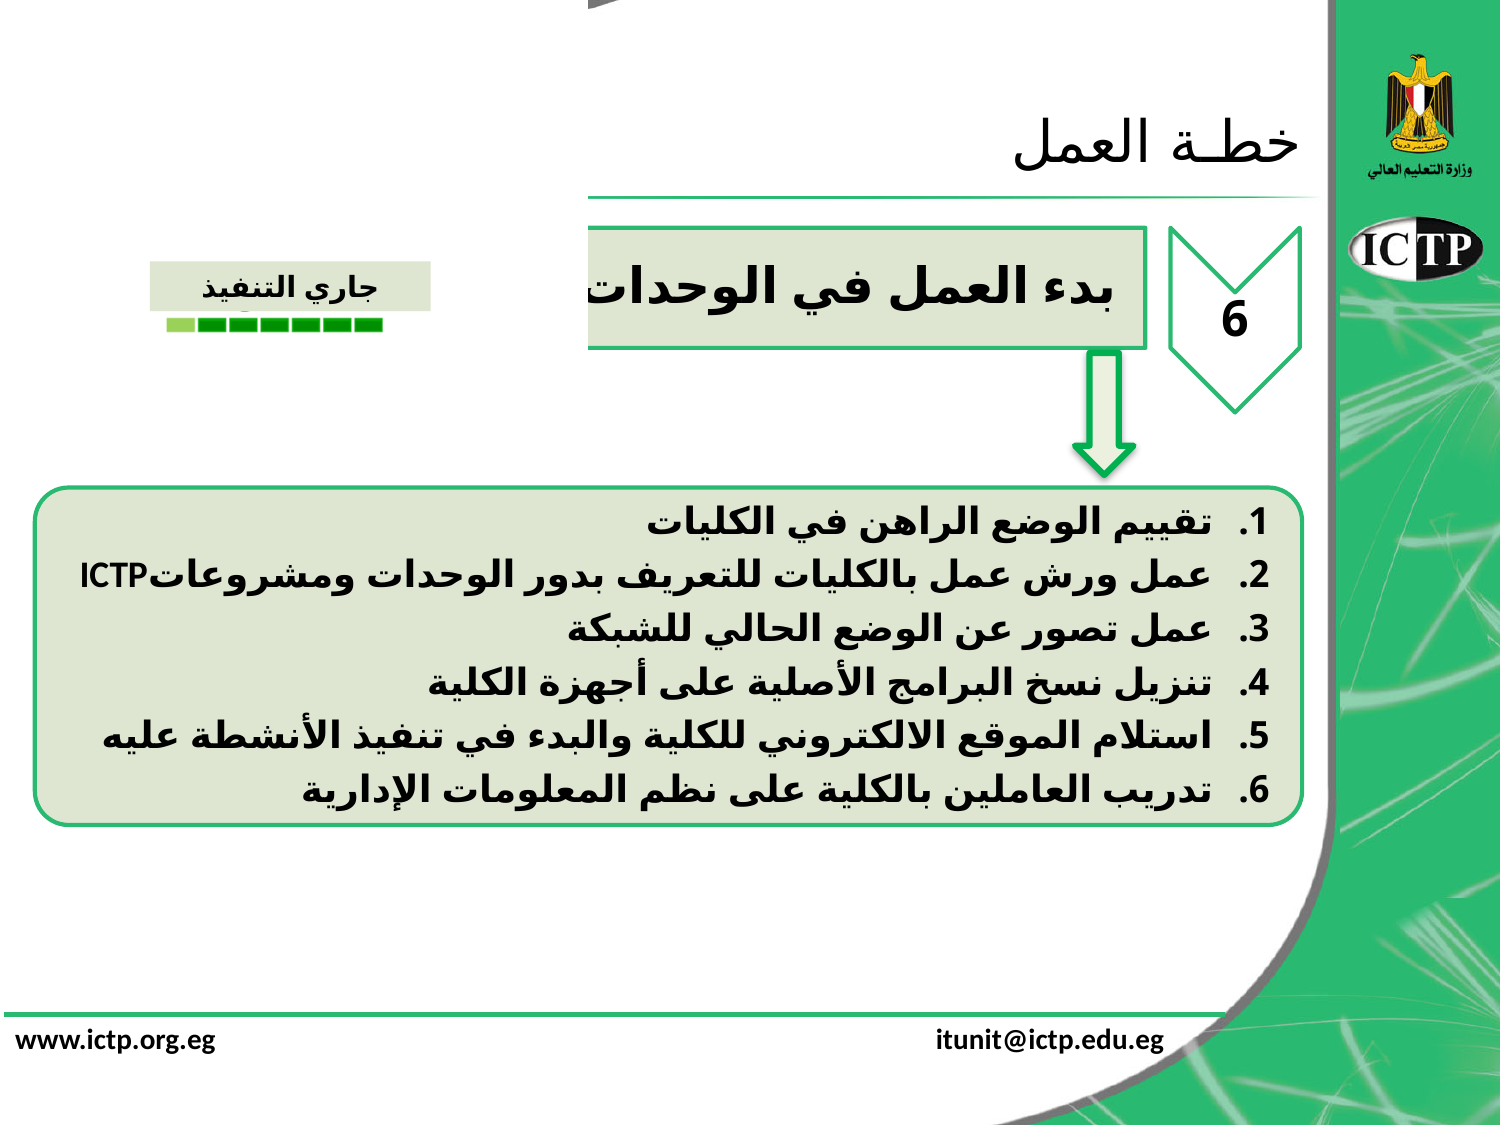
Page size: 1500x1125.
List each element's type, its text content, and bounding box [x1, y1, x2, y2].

picture [0, 0, 1500, 1125]
title خطـة العمل [591, 45, 1317, 233]
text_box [591, 227, 1300, 413]
text_box [1072, 421, 1137, 479]
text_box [0, 0, 588, 626]
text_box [34, 487, 1303, 826]
